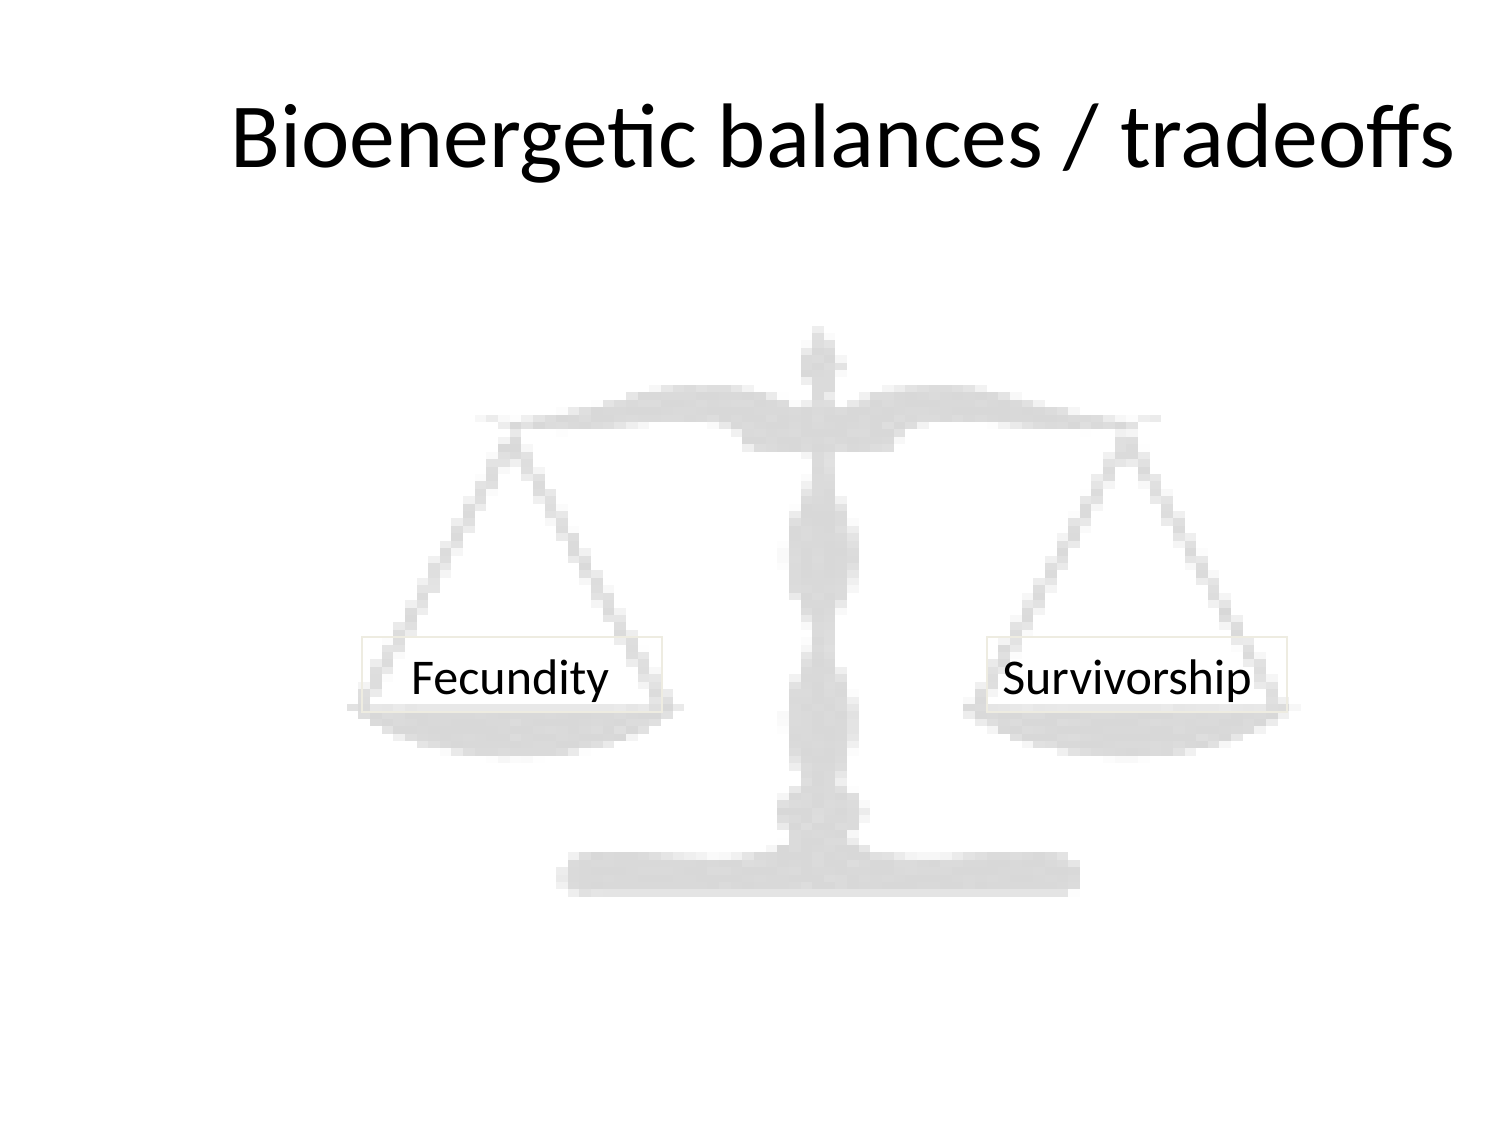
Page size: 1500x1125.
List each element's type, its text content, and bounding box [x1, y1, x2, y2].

picture [324, 237, 1313, 979]
title Bioenergetic balances / tradeoffs [187, 37, 1500, 225]
